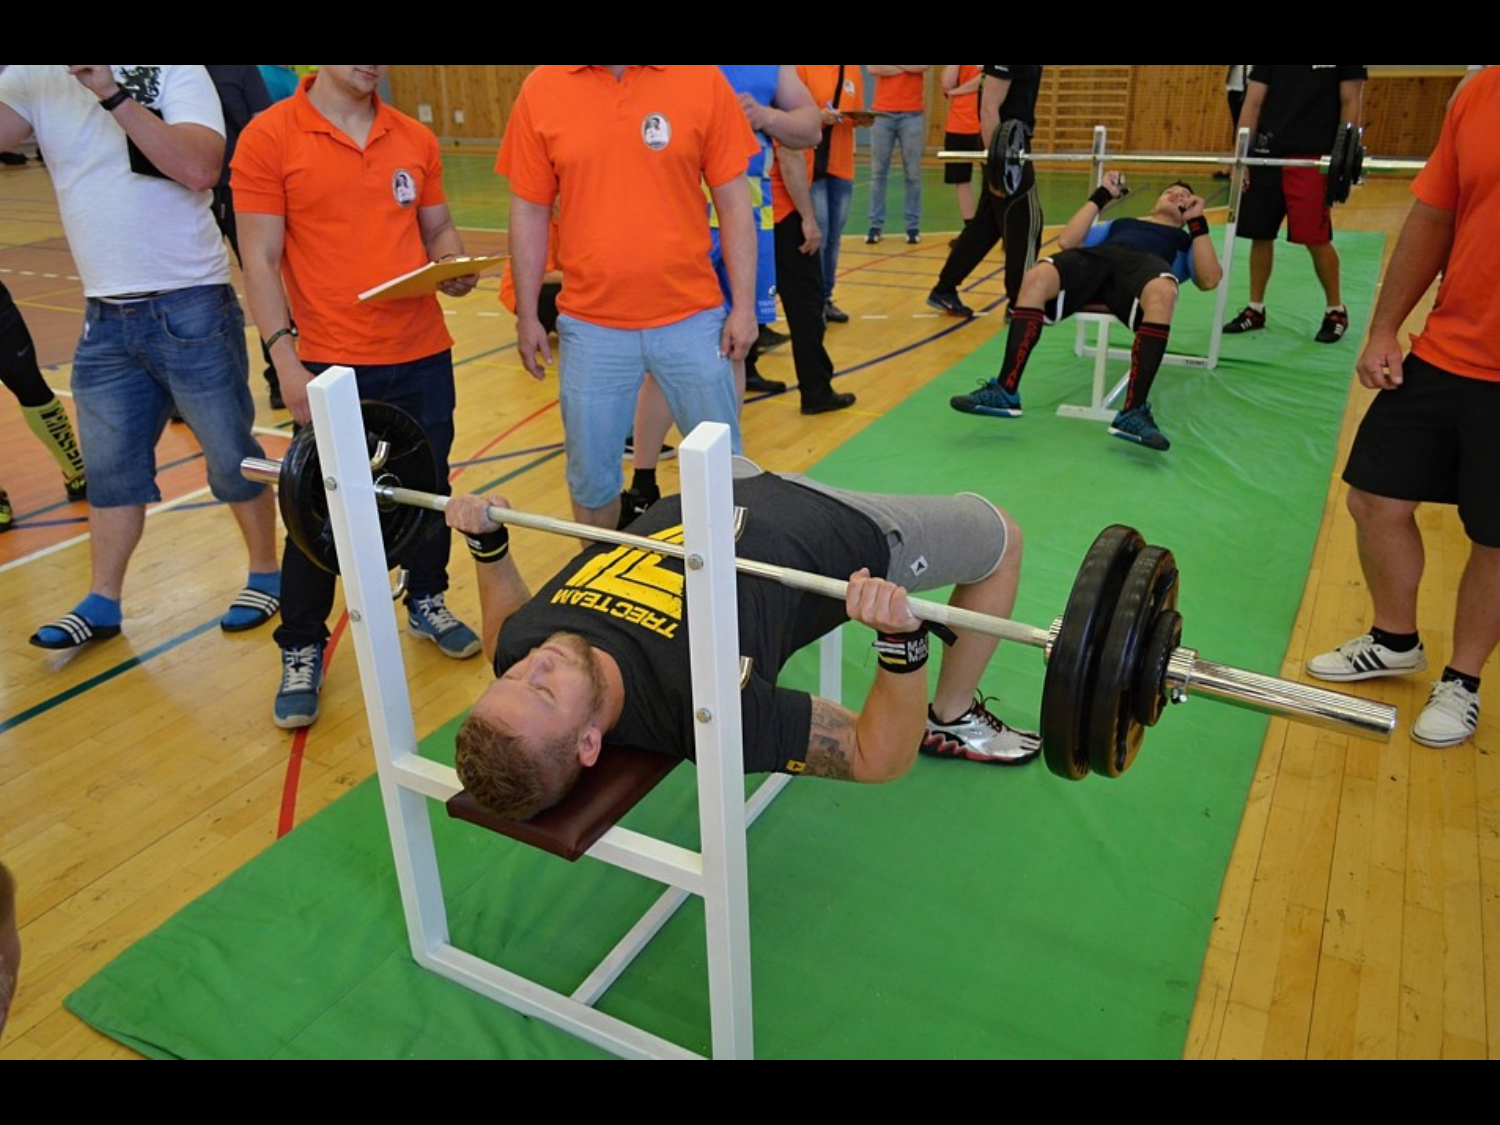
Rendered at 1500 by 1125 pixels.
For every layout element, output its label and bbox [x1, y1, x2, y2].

picture [0, 65, 1500, 1060]
